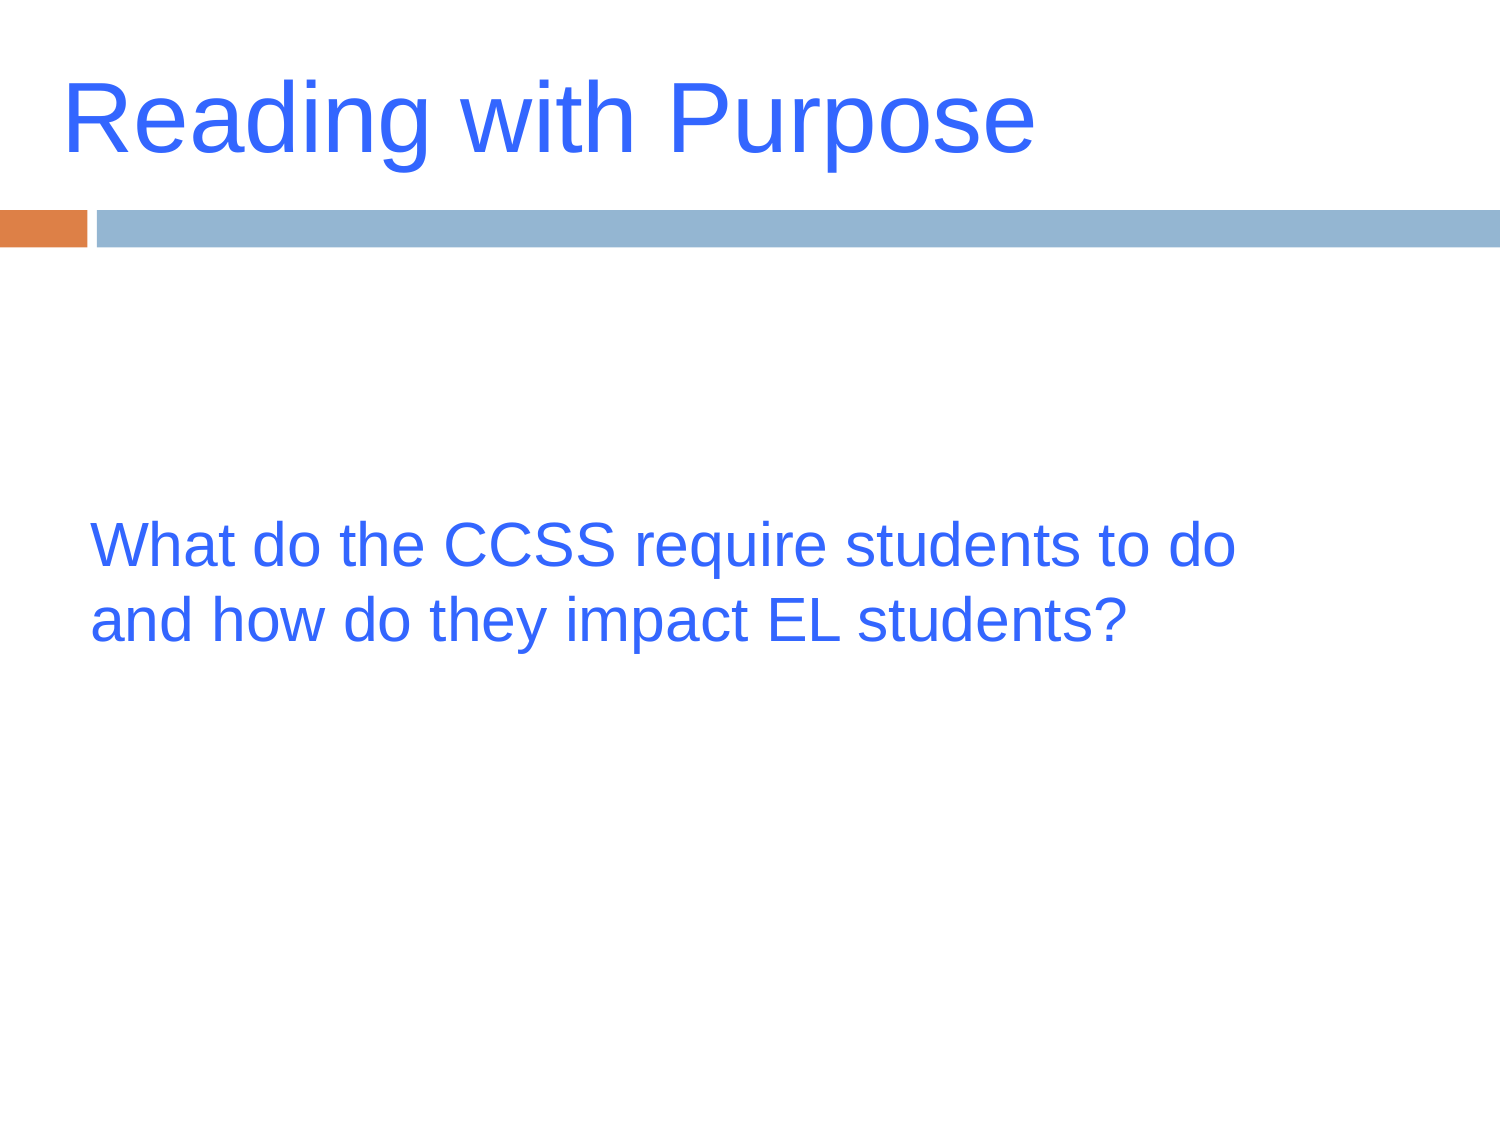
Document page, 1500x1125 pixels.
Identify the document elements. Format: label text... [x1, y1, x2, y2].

title What do the CCSS require students to do and how do they impact EL students? [75, 45, 1301, 865]
text_box Reading with Purpose [46, 45, 1210, 180]
